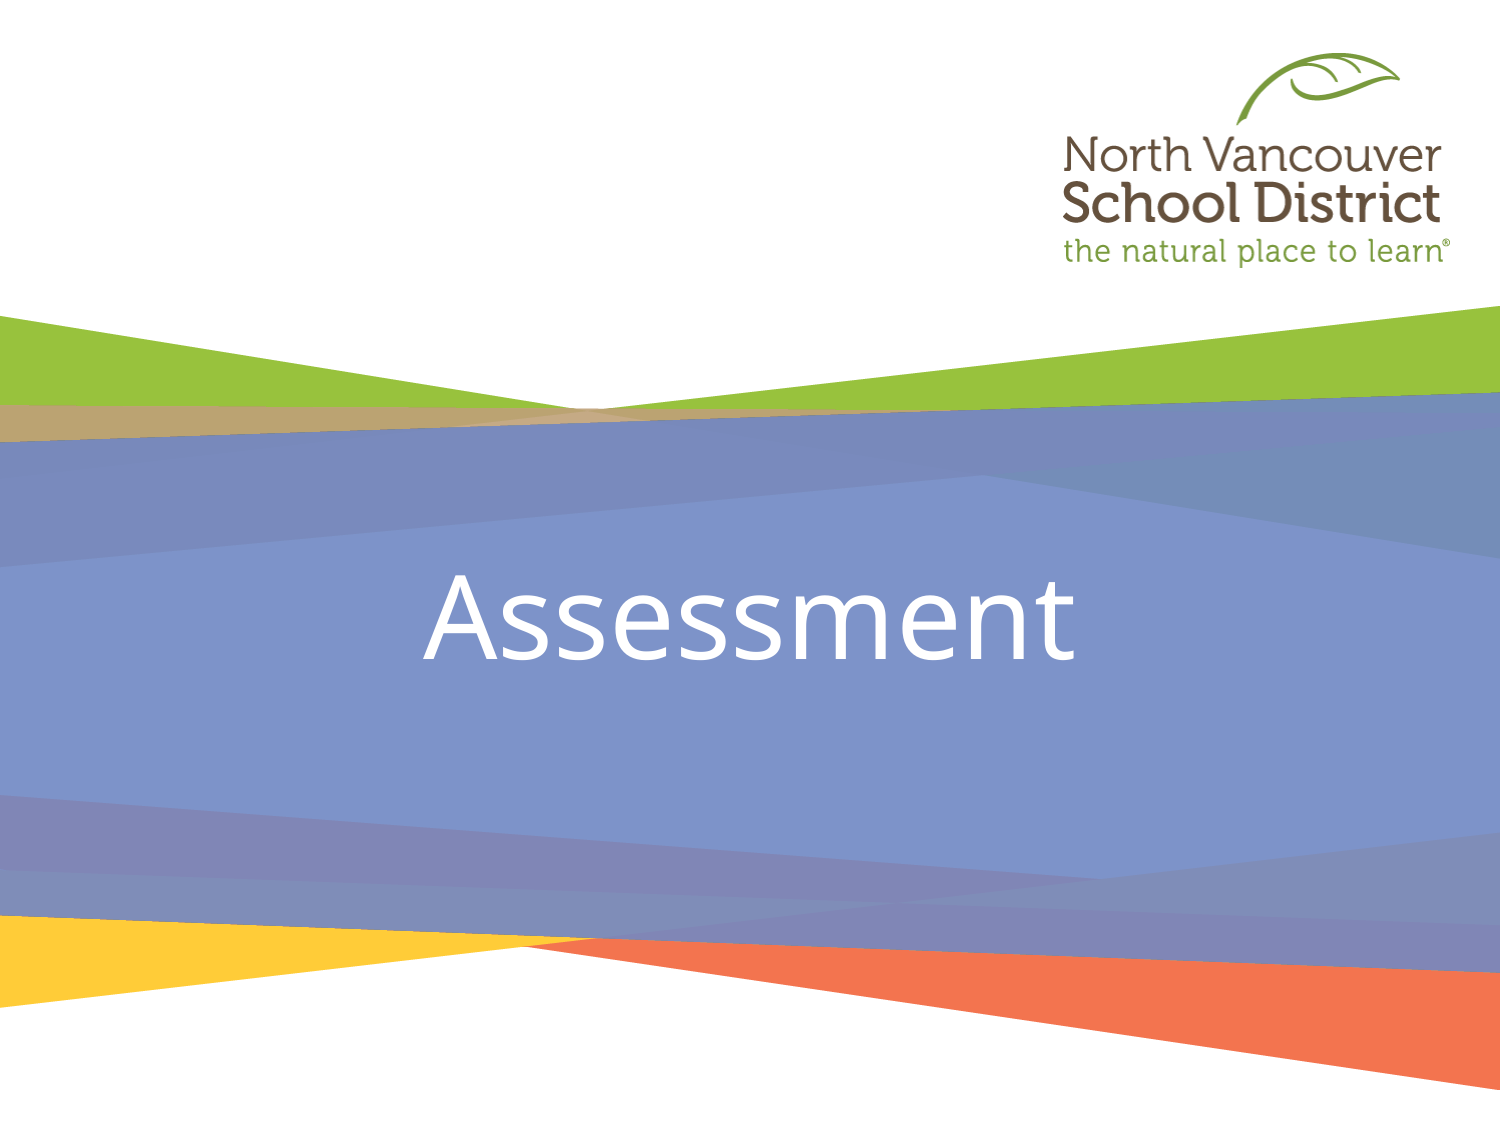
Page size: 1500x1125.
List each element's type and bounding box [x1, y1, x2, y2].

picture [0, 305, 1500, 1091]
picture [1063, 53, 1450, 268]
